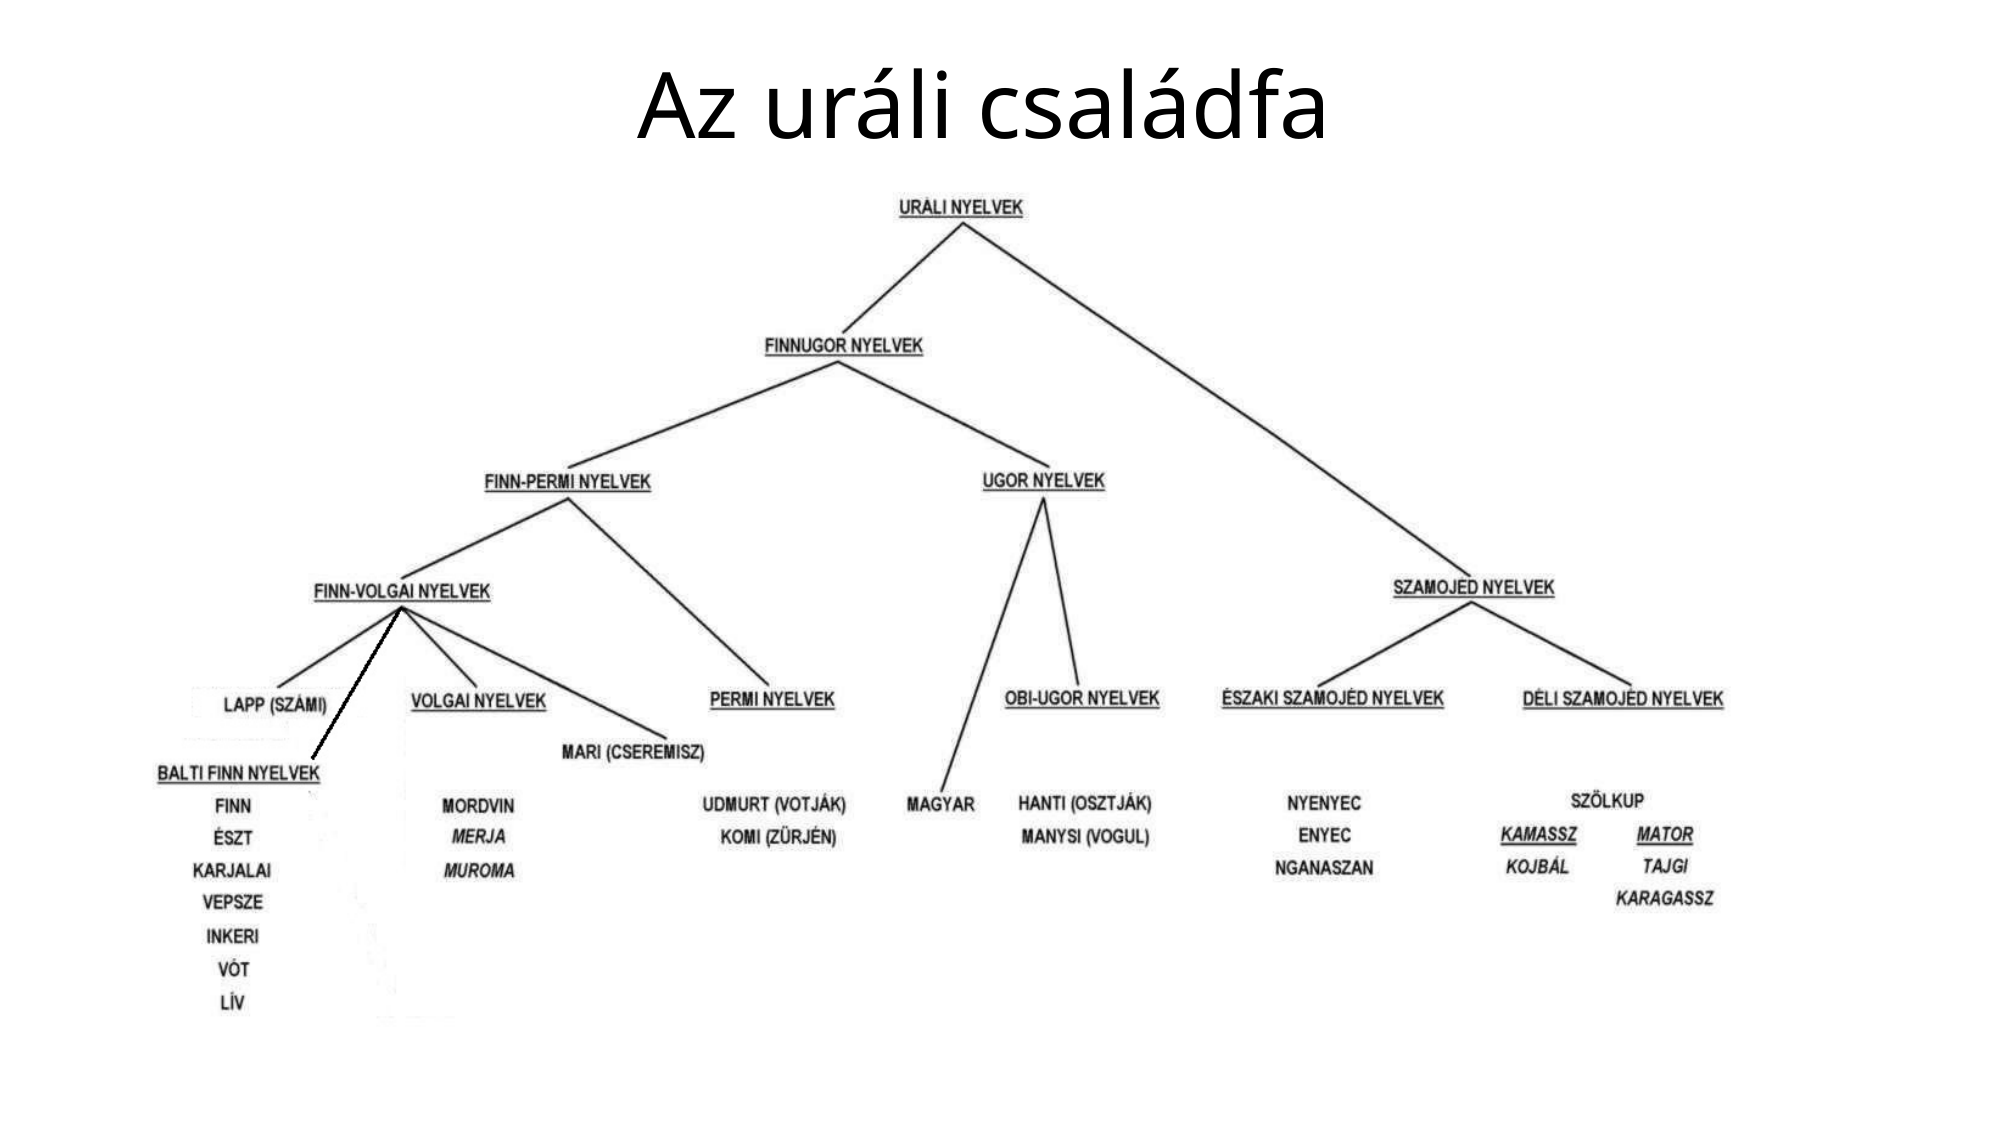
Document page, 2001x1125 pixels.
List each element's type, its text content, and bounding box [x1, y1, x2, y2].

picture [123, 145, 1762, 1052]
title Az uráli családfa [122, 0, 1848, 218]
